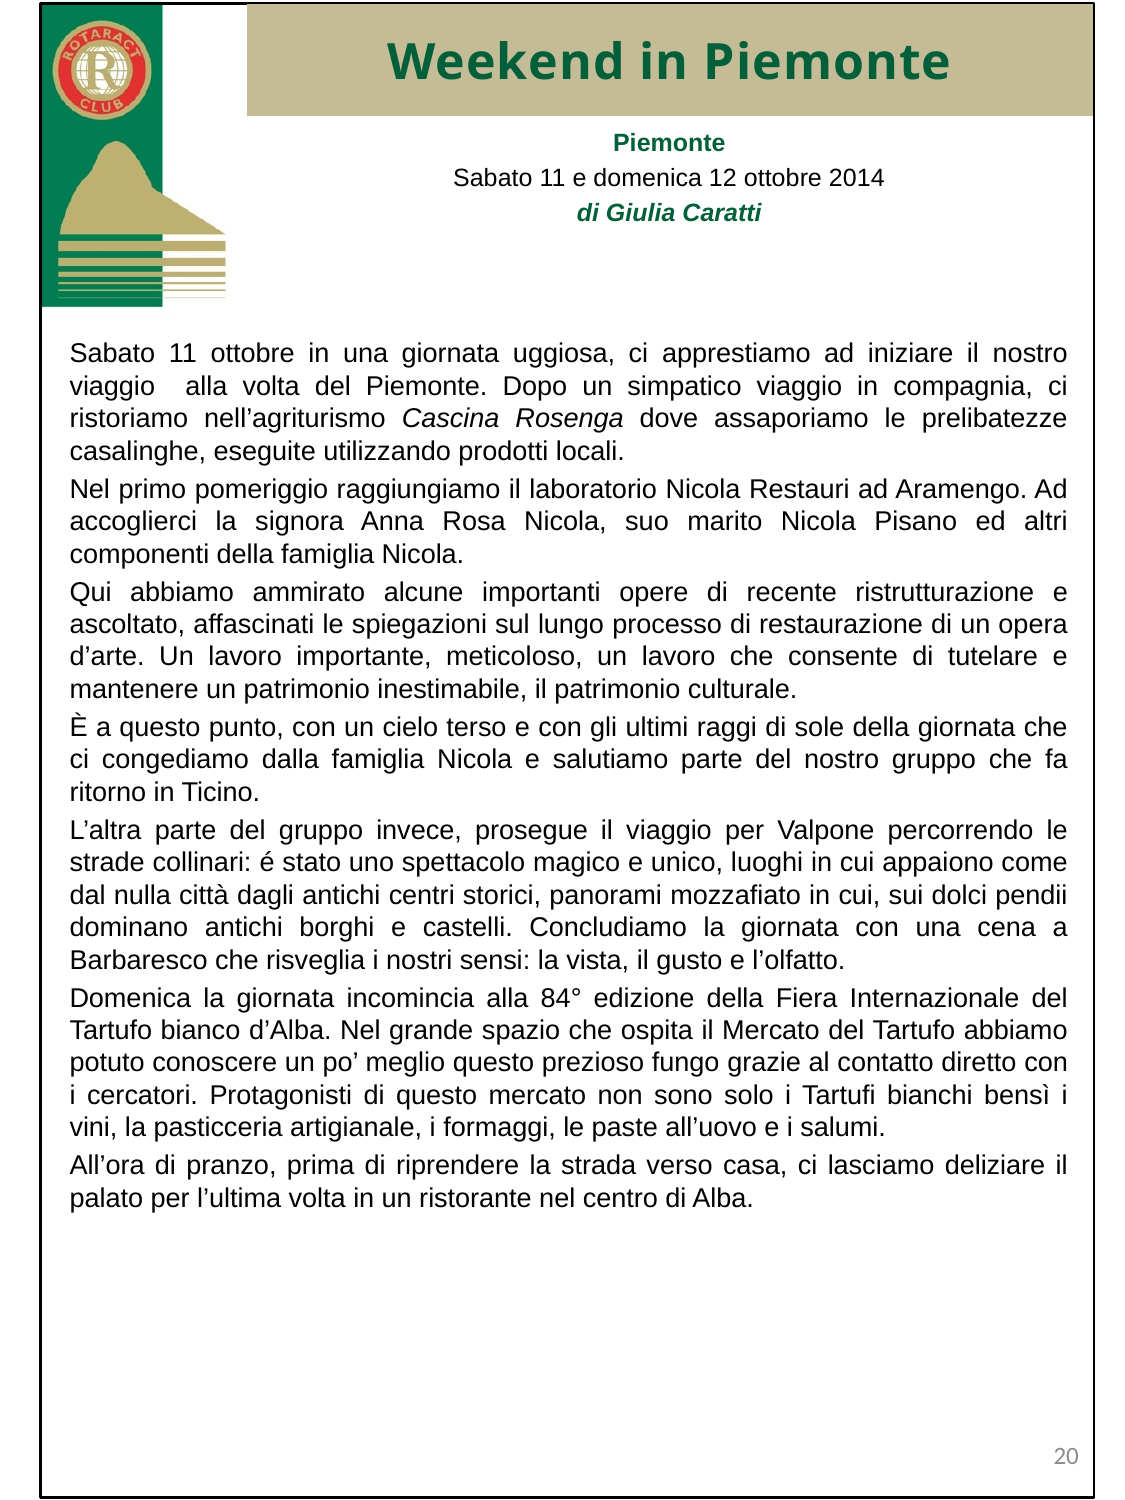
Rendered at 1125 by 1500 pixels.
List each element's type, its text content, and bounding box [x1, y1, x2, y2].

picture [23, 0, 242, 326]
picture [42, 5, 242, 326]
title Weekend in Piemonte [247, 4, 1093, 116]
slide_number 20 [831, 1414, 1094, 1495]
list Sabato 11 ottobre in una giornata uggiosa, ci apprestiamo ad iniziare il nostro viaggio alla volta del Piemonte. Dopo un simpatico viaggio in compagnia, ci ristoriamo nell’agriturismo Cascina Rosenga dove assaporiamo le prelibatezze casalinghe, eseguite utilizzando prodotti locali. Nel primo pomeriggio raggiungiamo il laboratorio Nicola Restauri ad Aramengo. Ad accoglierci la signora Anna Rosa Nicola, suo marito Nicola Pisano ed altri componenti della famiglia Nicola. Qui abbiamo ammirato alcune importanti opere di recente ristrutturazione e ascoltato, affascinati le spiegazioni sul lungo processo di restaurazione di un opera d’arte. Un lavoro importante, meticoloso, un lavoro che consente di tutelare e mantenere un patrimonio inestimabile, il patrimonio culturale. È a questo punto, con un cielo terso e con gli ultimi raggi di sole della giornata che ci congediamo dalla famiglia Nicola e salutiamo parte del nostro gruppo che fa ritorno in Ticino. L’altra parte del gruppo invece, prosegue il viaggio per Valpone percorrendo le strade collinari: é stato uno spettacolo magico e unico, luoghi in cui appaiono come dal nulla città dagli antichi centri storici, panorami mozzafiato in cui, sui dolci pendii dominano antichi borghi e castelli. Concludiamo la giornata con una cena a Barbaresco che risveglia i nostri sensi: la vista, il gusto e l’olfatto. Domenica la giornata incomincia alla 84° edizione della Fiera Internazionale del Tartufo bianco d’Alba. Nel grande spazio che ospita il Mercato del Tartufo abbiamo potuto conoscere un po’ meglio questo prezioso fungo grazie al contatto diretto con i cercatori. Protagonisti di questo mercato non sono solo i Tartufi bianchi bensì i vini, la pasticceria artigianale, i formaggi, le paste all’uovo e i salumi. All’ora di pranzo, prima di riprendere la strada verso casa, ci lasciamo deliziare il palato per l’ultima volta in un ristorante nel centro di Alba. [54, 328, 1083, 1412]
list Piemonte Sabato 11 e domenica 12 ottobre 2014 di Giulia Caratti [247, 119, 1092, 257]
